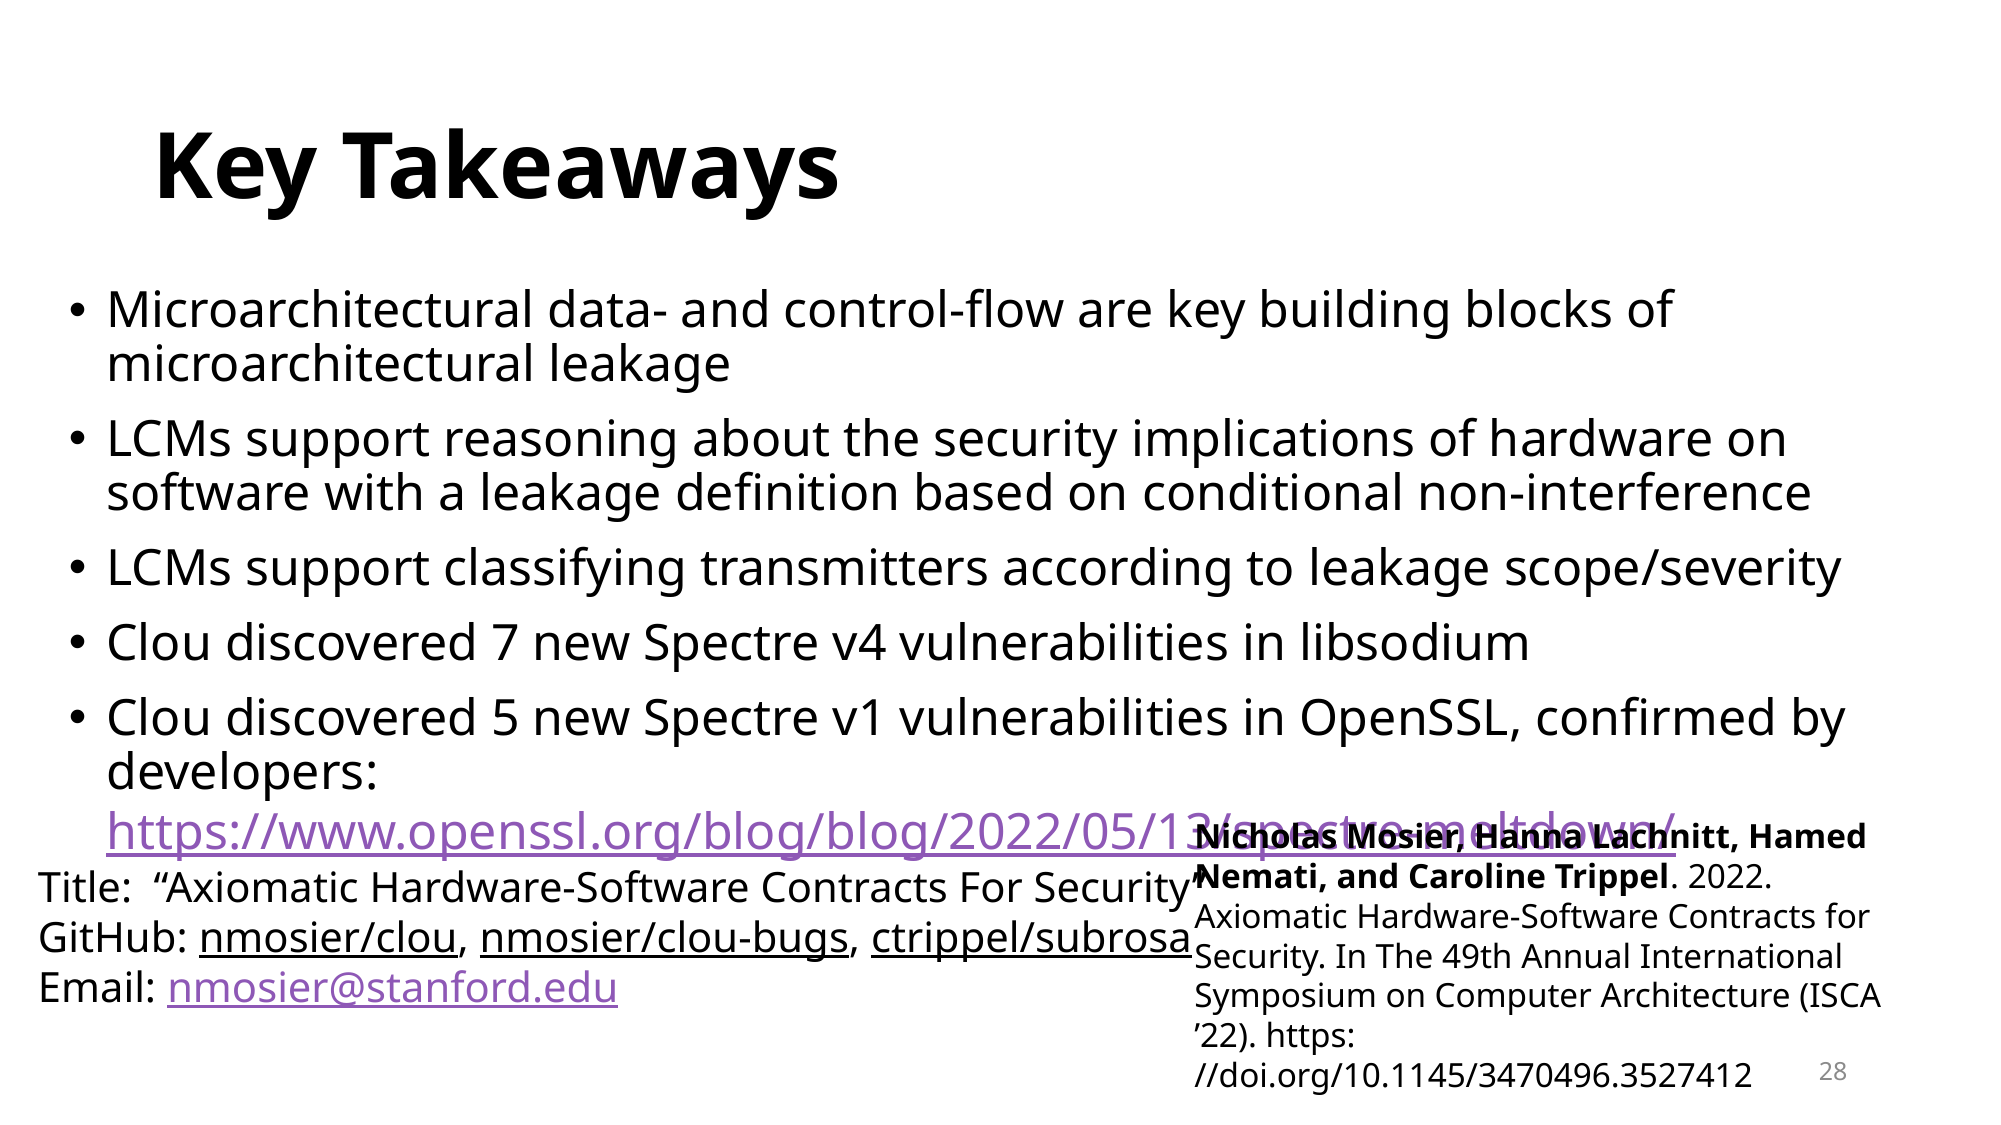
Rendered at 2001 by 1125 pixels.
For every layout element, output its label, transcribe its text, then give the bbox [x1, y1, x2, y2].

list Microarchitectural data- and control-flow are key building blocks of microarchitectural leakage LCMs support reasoning about the security implications of hardware on software with a leakage definition based on conditional non-interference LCMs support classifying transmitters according to leakage scope/severity Clou discovered 7 new Spectre v4 vulnerabilities in libsodium Clou discovered 5 new Spectre v1 vulnerabilities in OpenSSL, confirmed by developers: https://www.openssl.org/blog/blog/2022/05/13/spectre-meltdown/ [53, 277, 1947, 992]
slide_number 28 [1412, 1042, 1863, 1103]
title Key Takeaways [137, 59, 1863, 277]
text_box Title: “Axiomatic Hardware-Software Contracts For Security” GitHub: nmosier/clou, nmosier/clou-bugs, ctrippel/subrosa Email: nmosier@stanford.edu [23, 853, 1222, 1025]
text_box Nicholas Mosier, Hanna Lachnitt, Hamed Nemati, and Caroline Trippel. 2022. Axiomatic Hardware-Software Contracts for Security. In The 49th Annual International Symposium on Computer Architecture (ISCA ’22). https: //doi.org/10.1145/3470496.3527412 [1179, 807, 1933, 1102]
